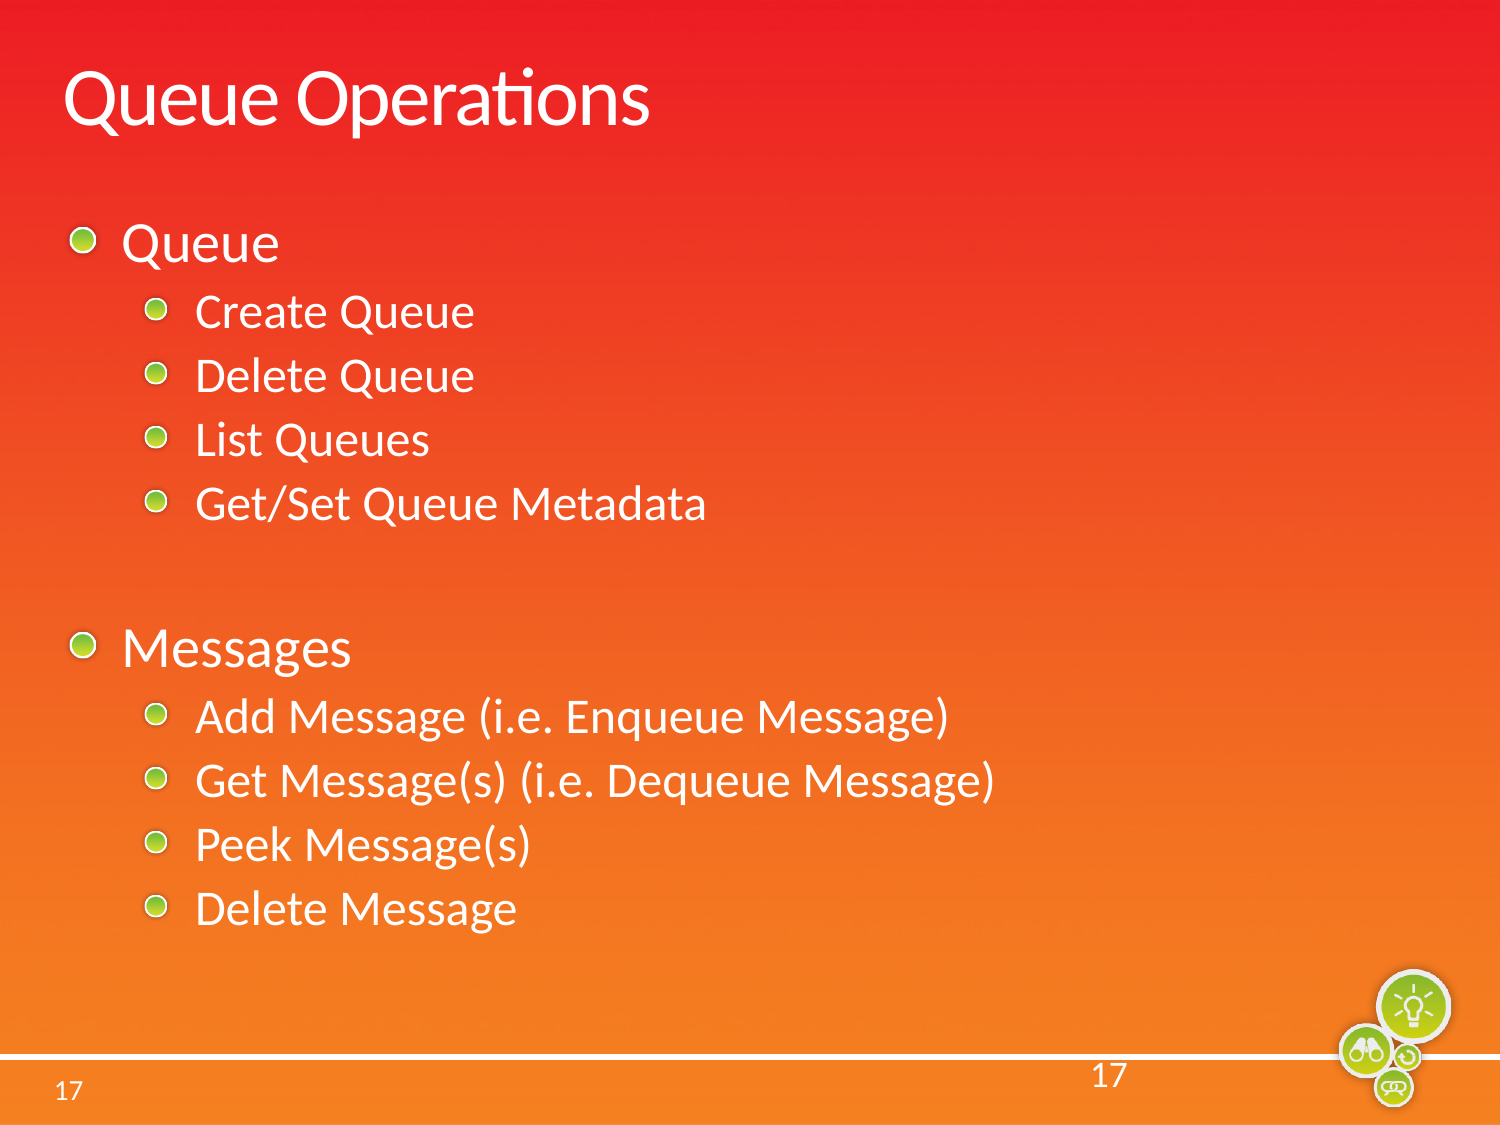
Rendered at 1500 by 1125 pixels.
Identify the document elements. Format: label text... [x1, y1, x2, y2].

text_box 17 [1074, 1042, 1425, 1103]
picture [0, 0, 1500, 1125]
list Queue Create Queue Delete Queue List Queues Get/Set Queue Metadata Messages Add Message (i.e. Enqueue Message) Get Message(s) (i.e. Dequeue Message) Peek Message(s) Delete Message [62, 212, 1438, 943]
title Queue Operations [62, 53, 1438, 144]
